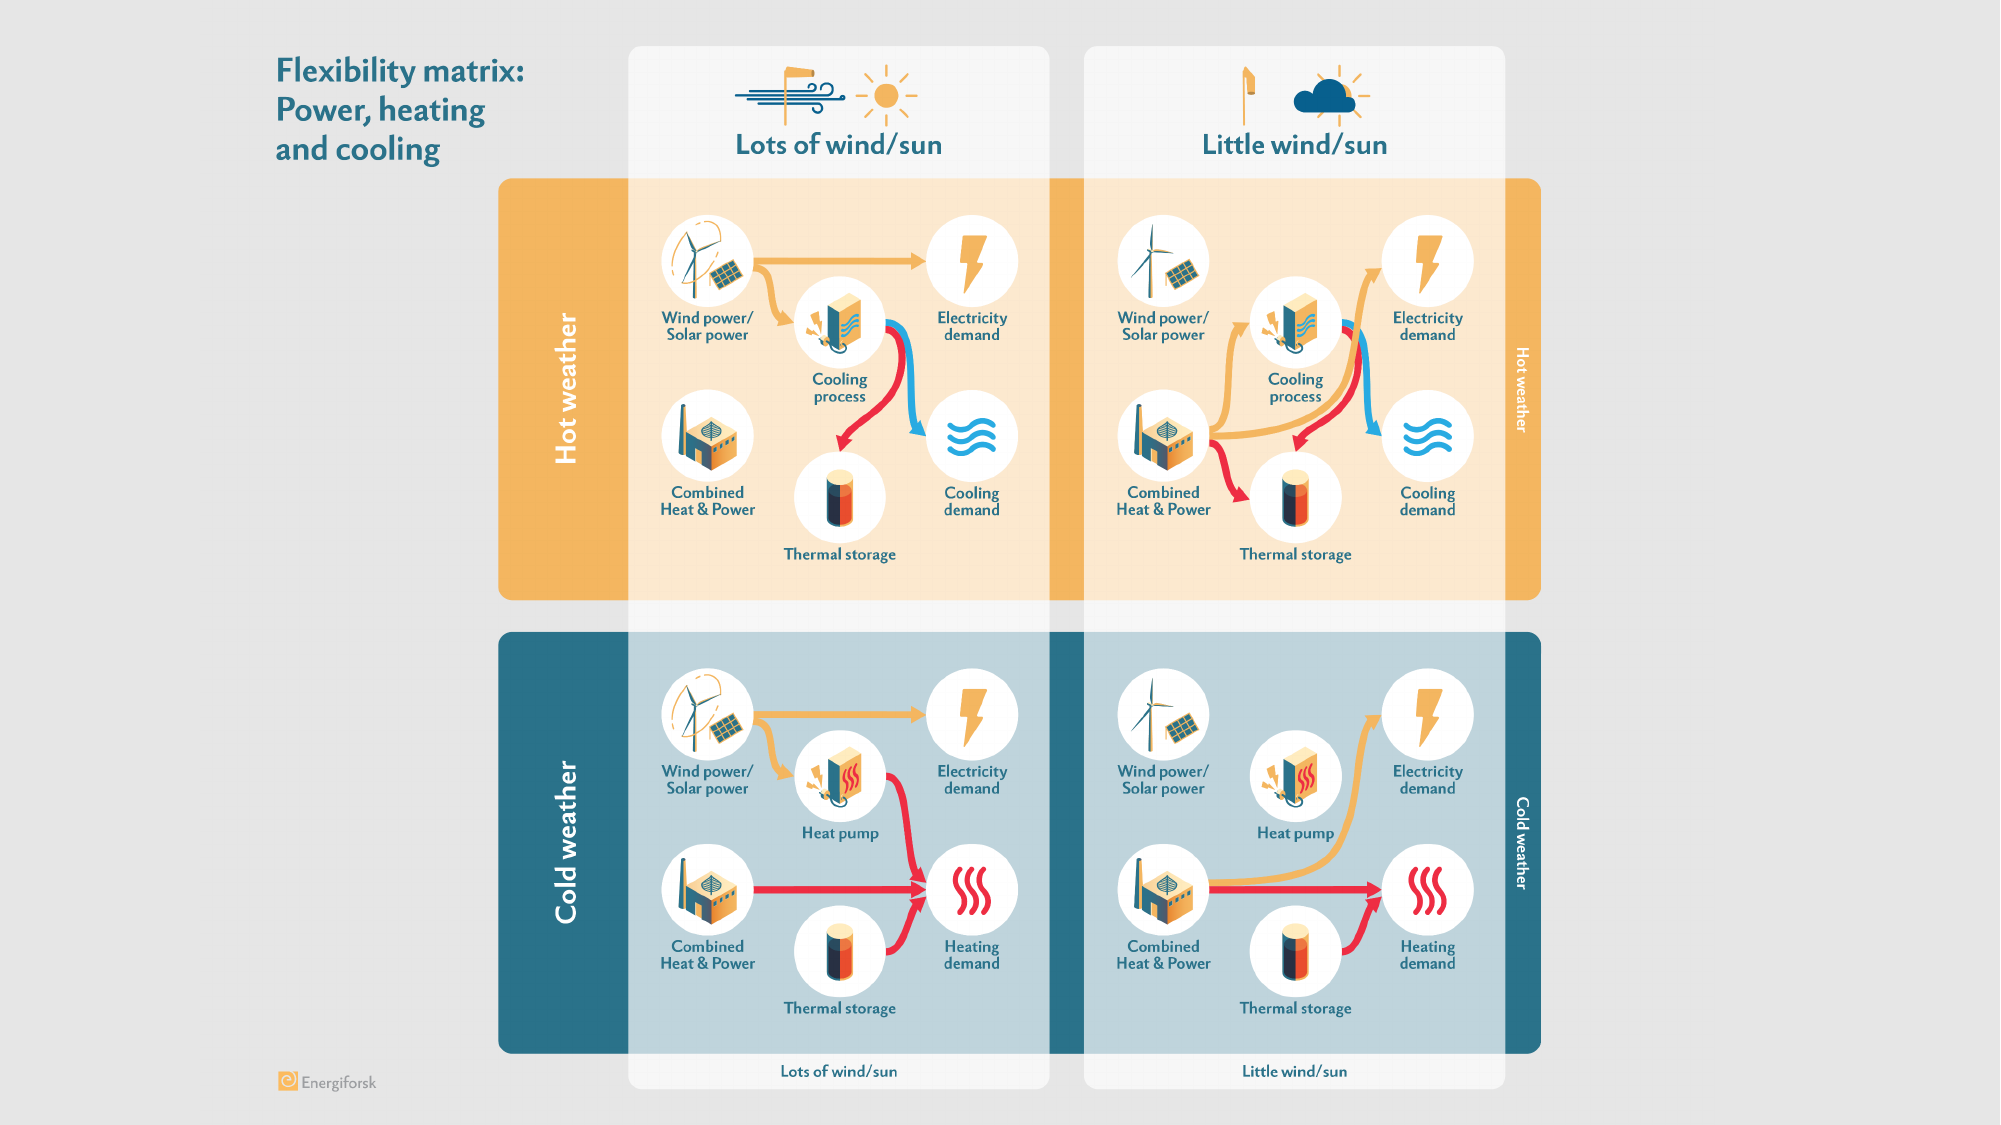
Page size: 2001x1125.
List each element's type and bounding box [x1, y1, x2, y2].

picture [199, 0, 1715, 1125]
